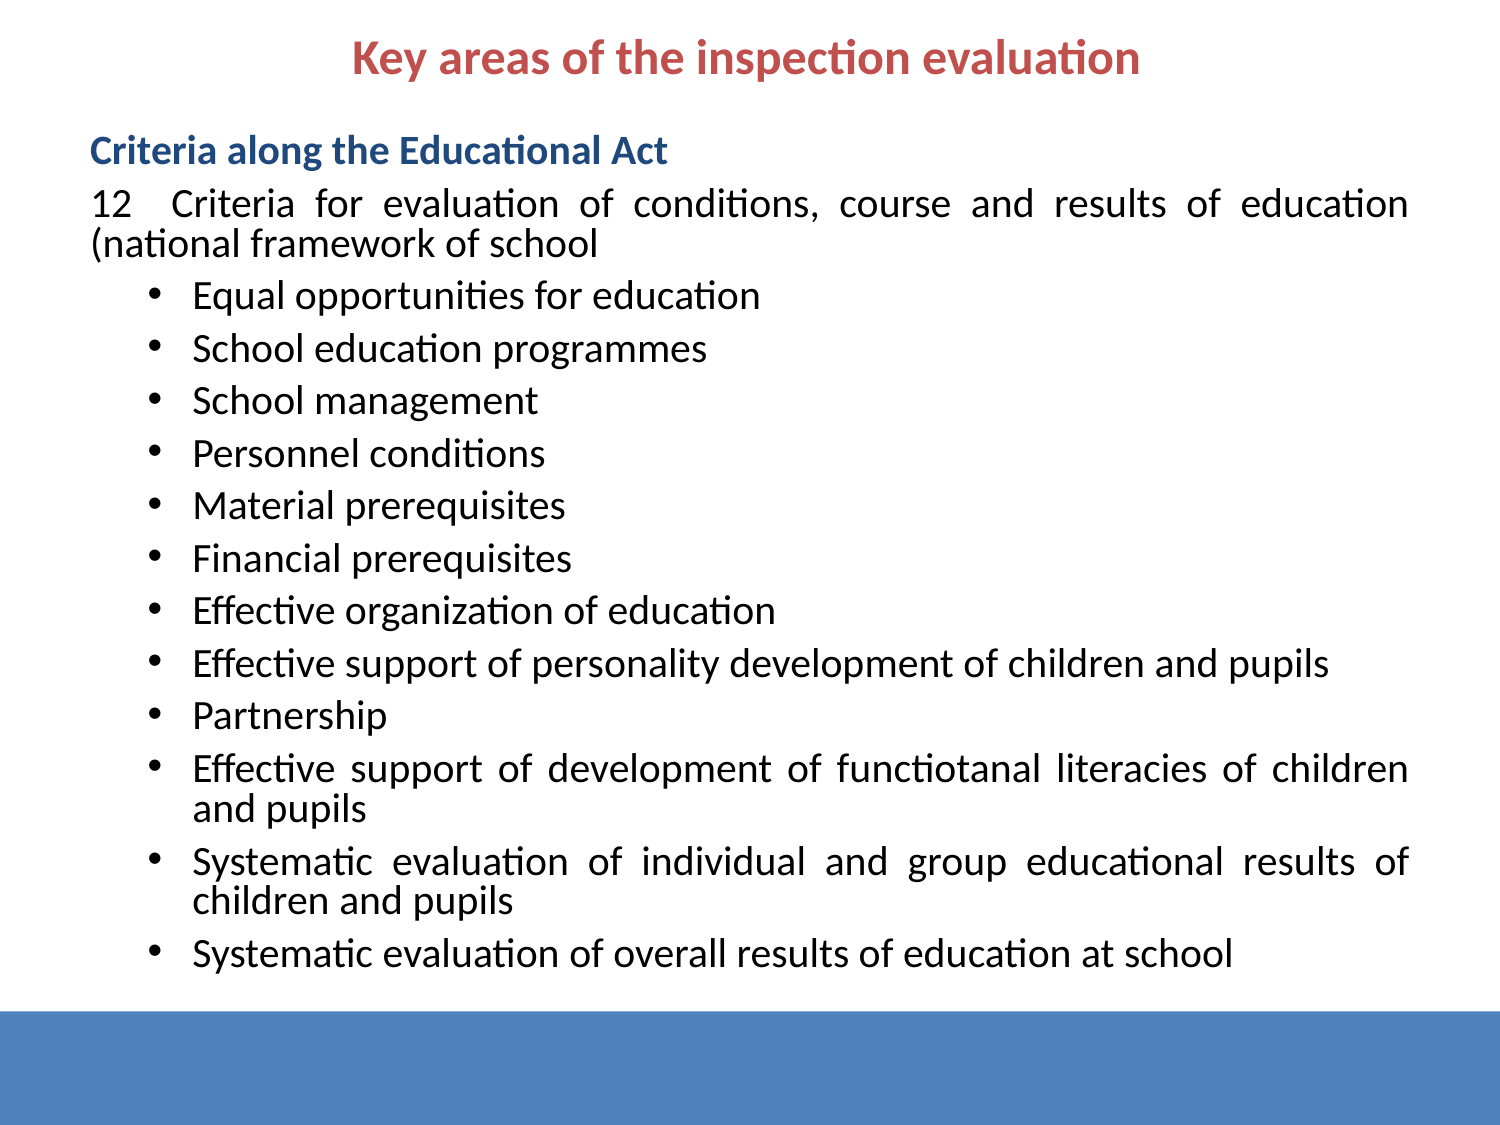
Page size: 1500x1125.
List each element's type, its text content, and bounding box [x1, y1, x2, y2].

list Criteria along the Educational Act 12 Criteria for evaluation of conditions, course and results of education (national framework of school Equal opportunities for education School education programmes School management Personnel conditions Material prerequisites Financial prerequisites Effective organization of education Effective support of personality development of children and pupils Partnership Effective support of development of functiotanal literacies of children and pupils Systematic evaluation of individual and group educational results of children and pupils Systematic evaluation of overall results of education at school [74, 125, 1426, 977]
text_box Key areas of the inspection evaluation [14, 16, 1480, 92]
